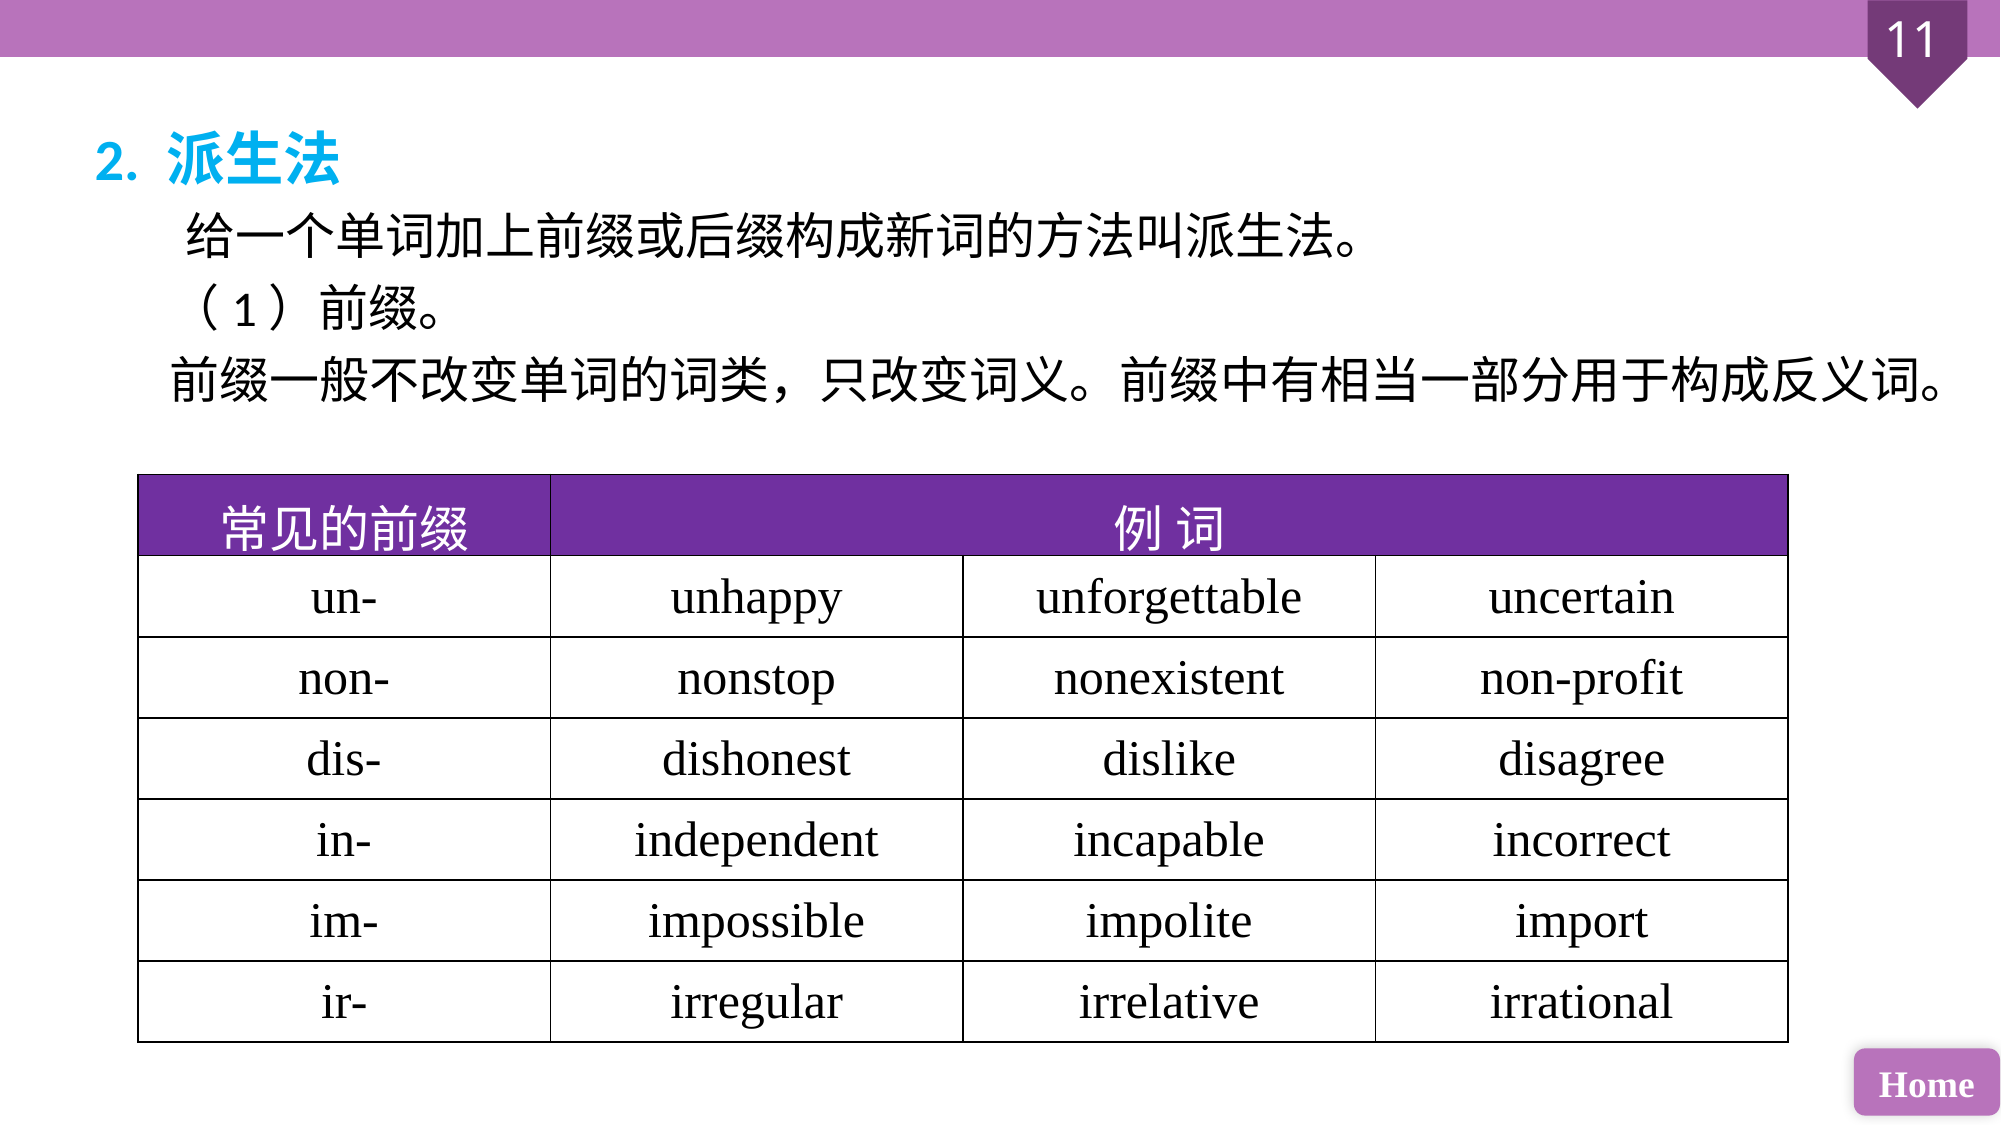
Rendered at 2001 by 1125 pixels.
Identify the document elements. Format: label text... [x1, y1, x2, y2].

table_header 常见的前缀 [139, 475, 550, 555]
table_cell im- [139, 881, 550, 960]
table_cell in- [139, 800, 550, 879]
table_cell nonstop [551, 638, 962, 717]
table_cell unforgettable [964, 556, 1375, 636]
table_cell nonexistent [964, 638, 1375, 717]
table_cell import [1376, 881, 1787, 960]
table_cell uncertain [1376, 556, 1787, 636]
table_cell irrational [1376, 962, 1787, 1041]
table_cell independent [551, 800, 962, 879]
table_header 例 词 [551, 475, 1787, 555]
table_cell irrelative [964, 962, 1375, 1041]
table_cell un- [139, 556, 550, 636]
table_cell impossible [551, 881, 962, 960]
table_cell irregular [551, 962, 962, 1041]
table_cell disagree [1376, 719, 1787, 798]
table_cell dislike [964, 719, 1375, 798]
text_box 2. 派生法 给一个单词加上前缀或后缀构成新词的方法叫派生法。 （1）前缀。 前缀一般不改变单词的词类，只改变词义。前缀中有相当一部分用于构成反义词。 [79, 101, 1951, 416]
table_cell unhappy [551, 556, 962, 636]
table_cell impolite [964, 881, 1375, 960]
table_cell non- [139, 638, 550, 717]
table_cell non-profit [1376, 638, 1787, 717]
table_cell ir- [139, 962, 550, 1041]
table_cell incorrect [1376, 800, 1787, 879]
table_cell dis- [139, 719, 550, 798]
table_cell dishonest [551, 719, 962, 798]
table_cell incapable [964, 800, 1375, 879]
